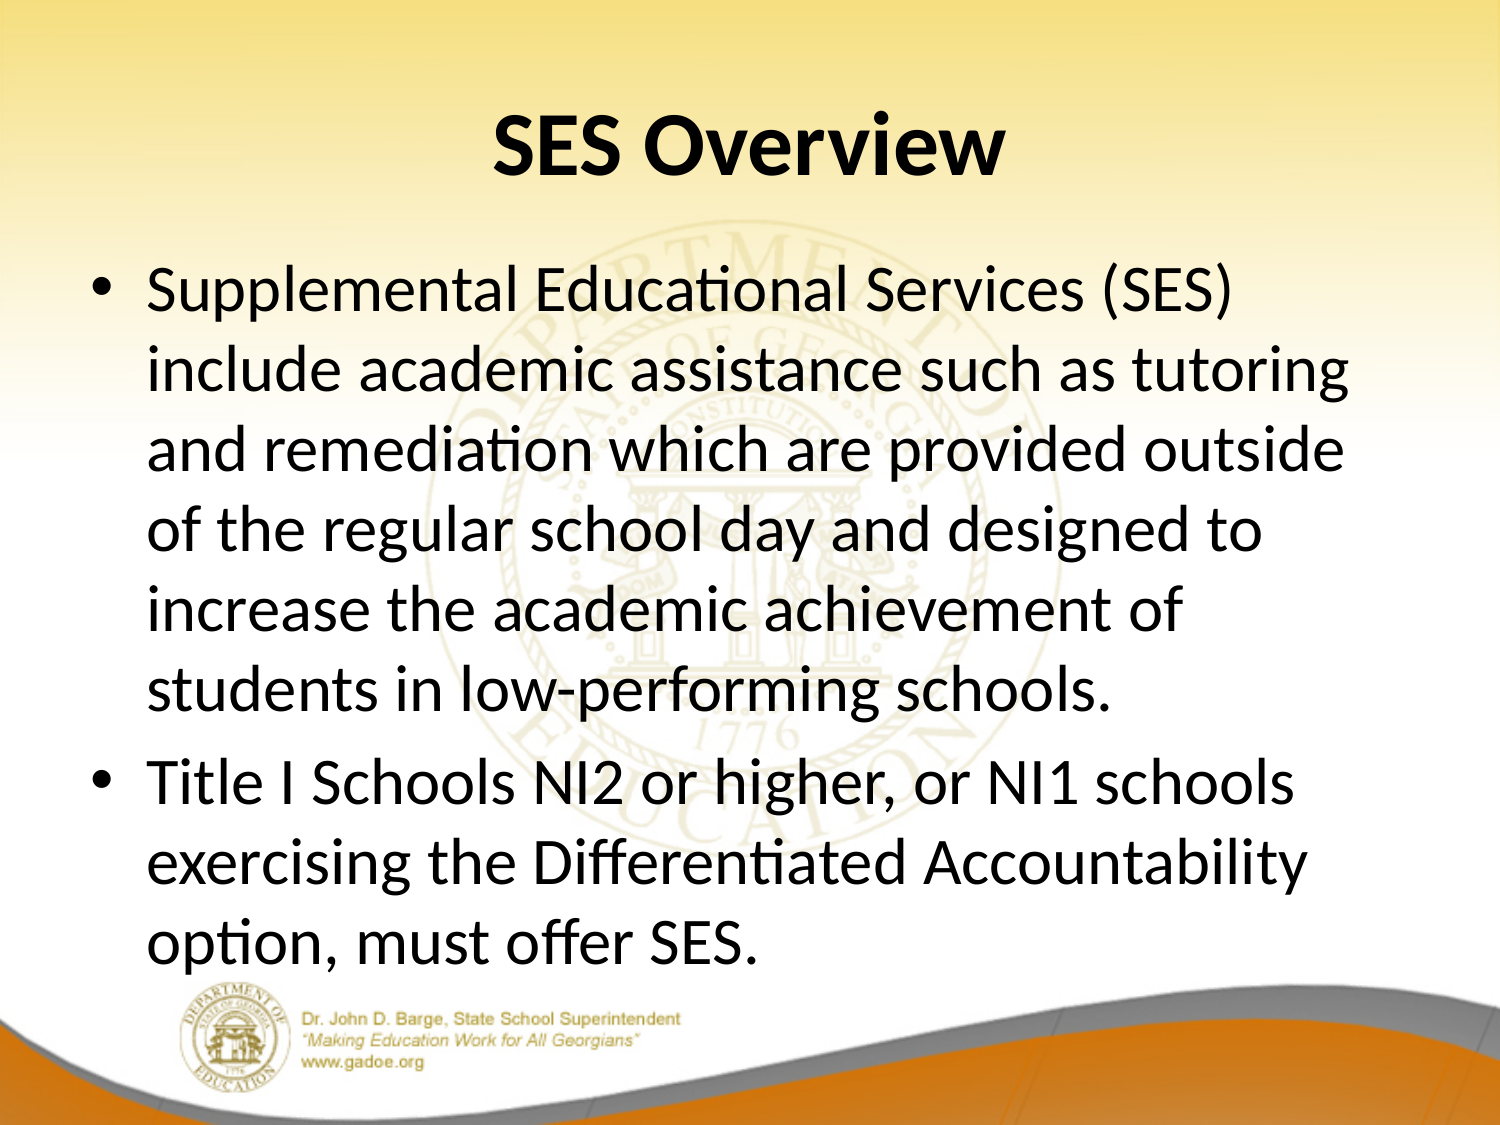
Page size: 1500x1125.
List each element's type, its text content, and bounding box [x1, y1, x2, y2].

list Supplemental Educational Services (SES) include academic assistance such as tutoring and remediation which are provided outside of the regular school day and designed to increase the academic achievement of students in low-performing schools. Title I Schools NI2 or higher, or NI1 schools exercising the Differentiated Accountability option, must offer SES. [74, 237, 1426, 981]
title SES Overview [74, 44, 1426, 233]
picture [0, 0, 1500, 1125]
